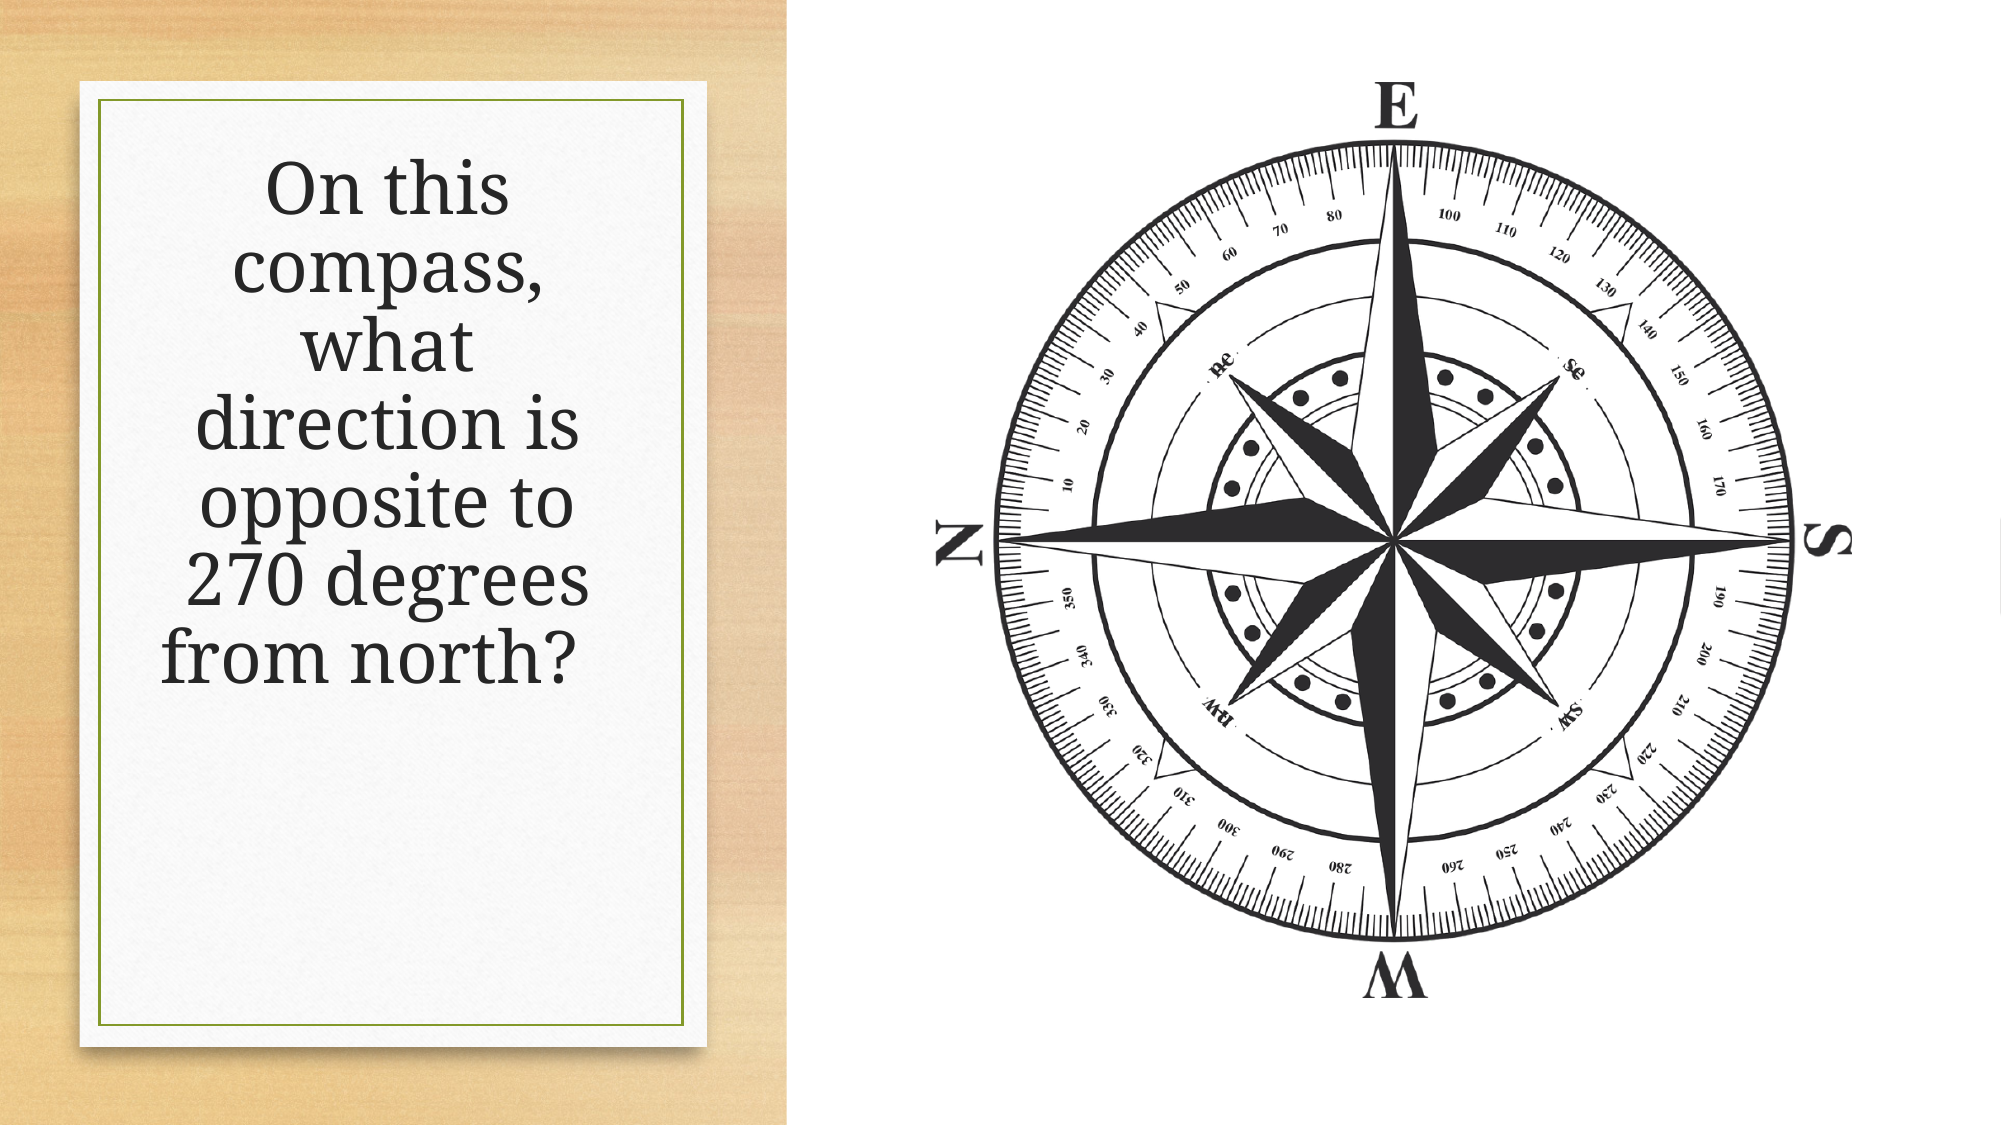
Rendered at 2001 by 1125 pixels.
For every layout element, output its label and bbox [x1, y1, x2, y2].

text_box [0, 0, 2000, 1125]
picture [934, 81, 1852, 999]
